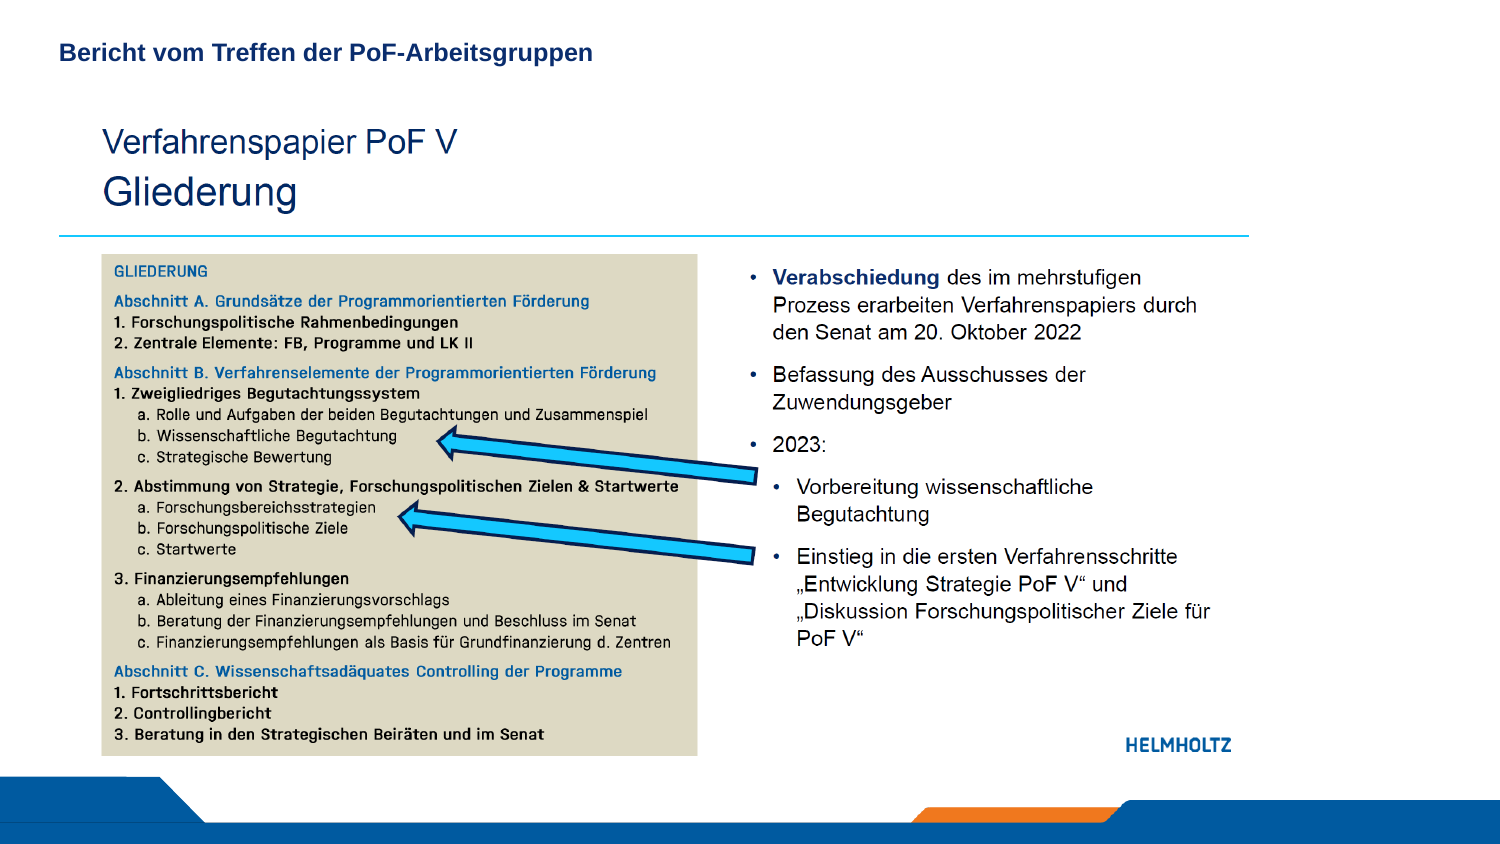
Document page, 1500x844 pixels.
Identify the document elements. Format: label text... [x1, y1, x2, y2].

picture [0, 800, 1500, 844]
picture [58, 96, 1249, 234]
picture [58, 238, 1249, 766]
title Bericht vom Treffen der PoF-Arbeitsgruppen [59, 36, 1441, 97]
